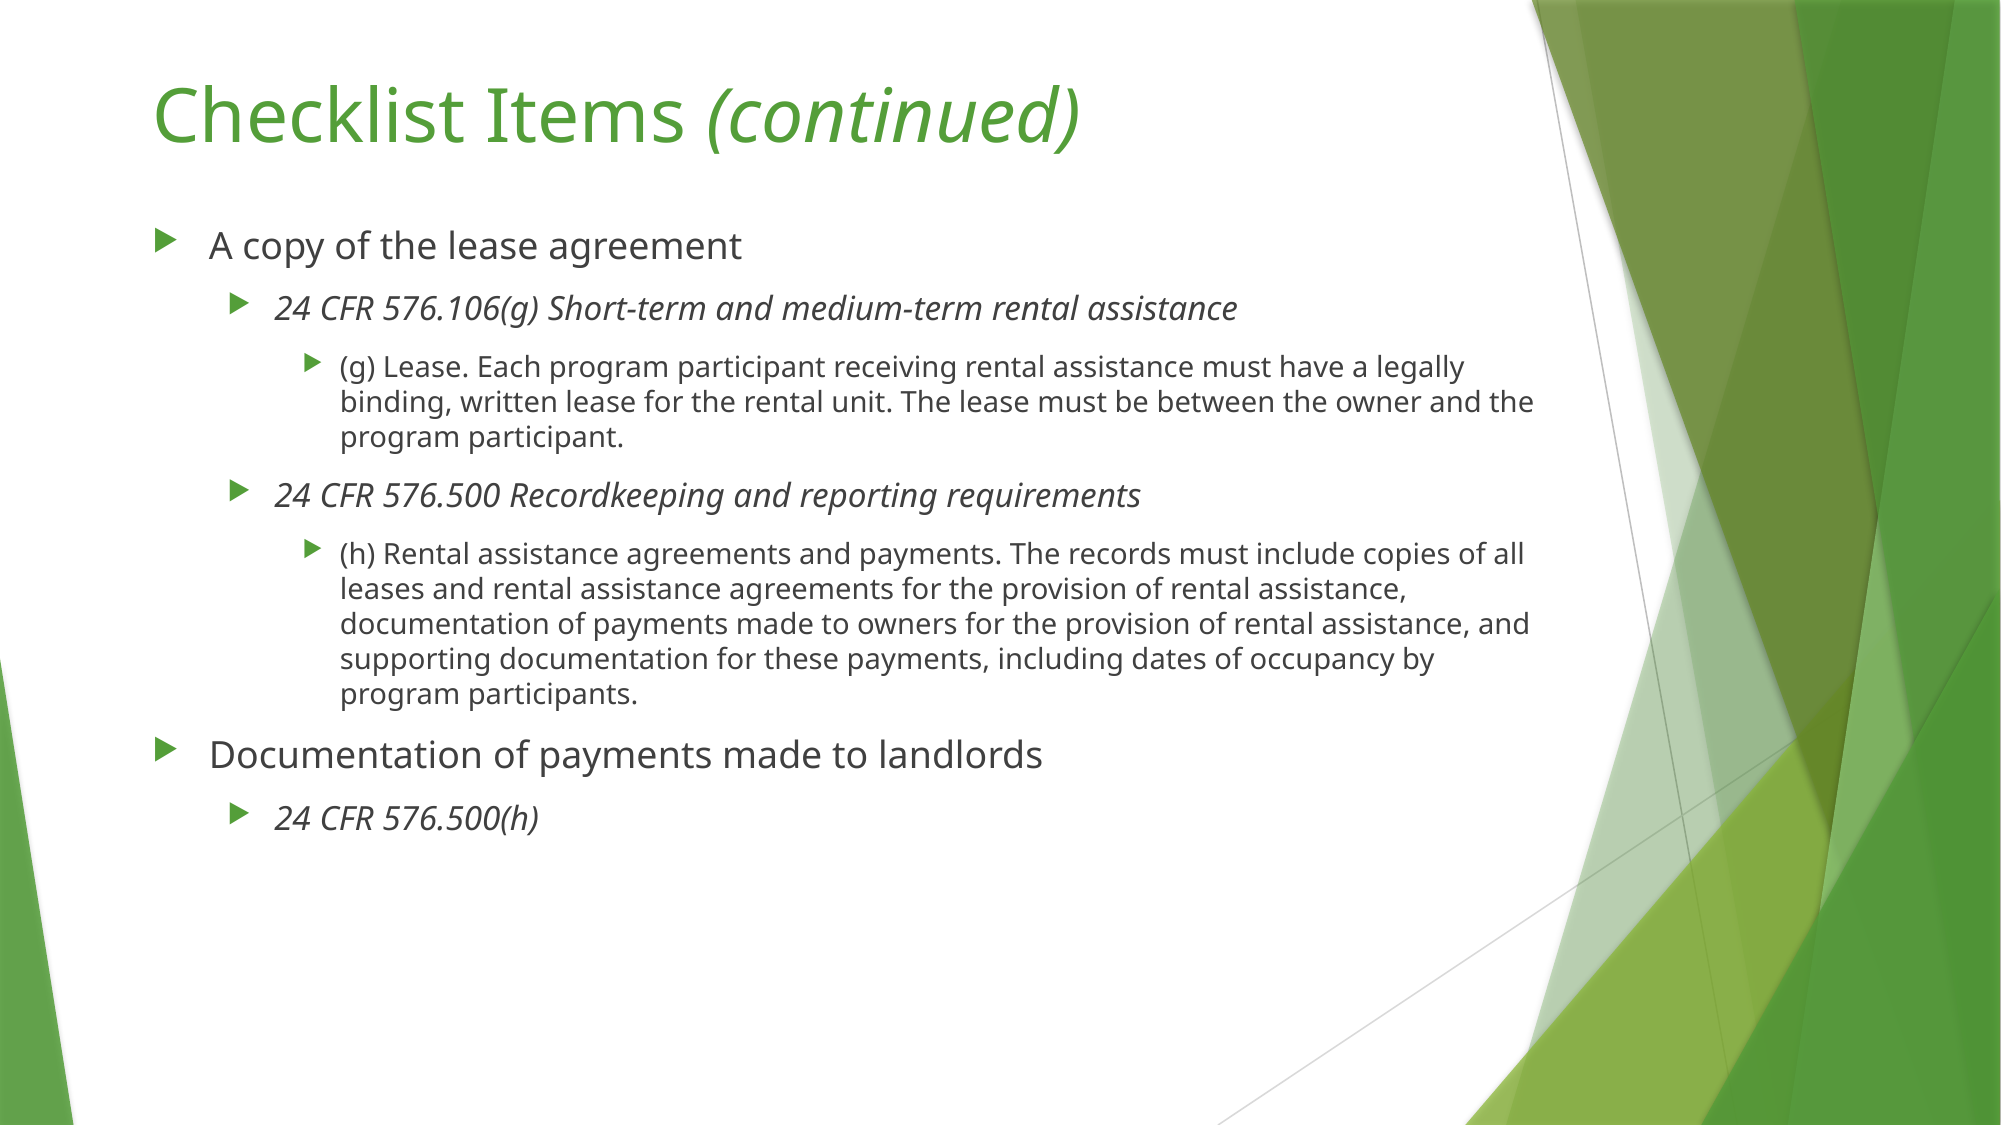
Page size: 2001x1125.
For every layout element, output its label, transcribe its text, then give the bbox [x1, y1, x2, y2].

list A copy of the lease agreement 24 CFR 576.106(g) Short-term and medium-term rental assistance (g) Lease. Each program participant receiving rental assistance must have a legally binding, written lease for the rental unit. The lease must be between the owner and the program participant. 24 CFR 576.500 Recordkeeping and reporting requirements (h) Rental assistance agreements and payments. The records must include copies of all leases and rental assistance agreements for the provision of rental assistance, documentation of payments made to owners for the provision of rental assistance, and supporting documentation for these payments, including dates of occupancy by program participants. Documentation of payments made to landlords 24 CFR 576.500(h) [137, 214, 1572, 1014]
title Checklist Items (continued) [137, 59, 1863, 185]
